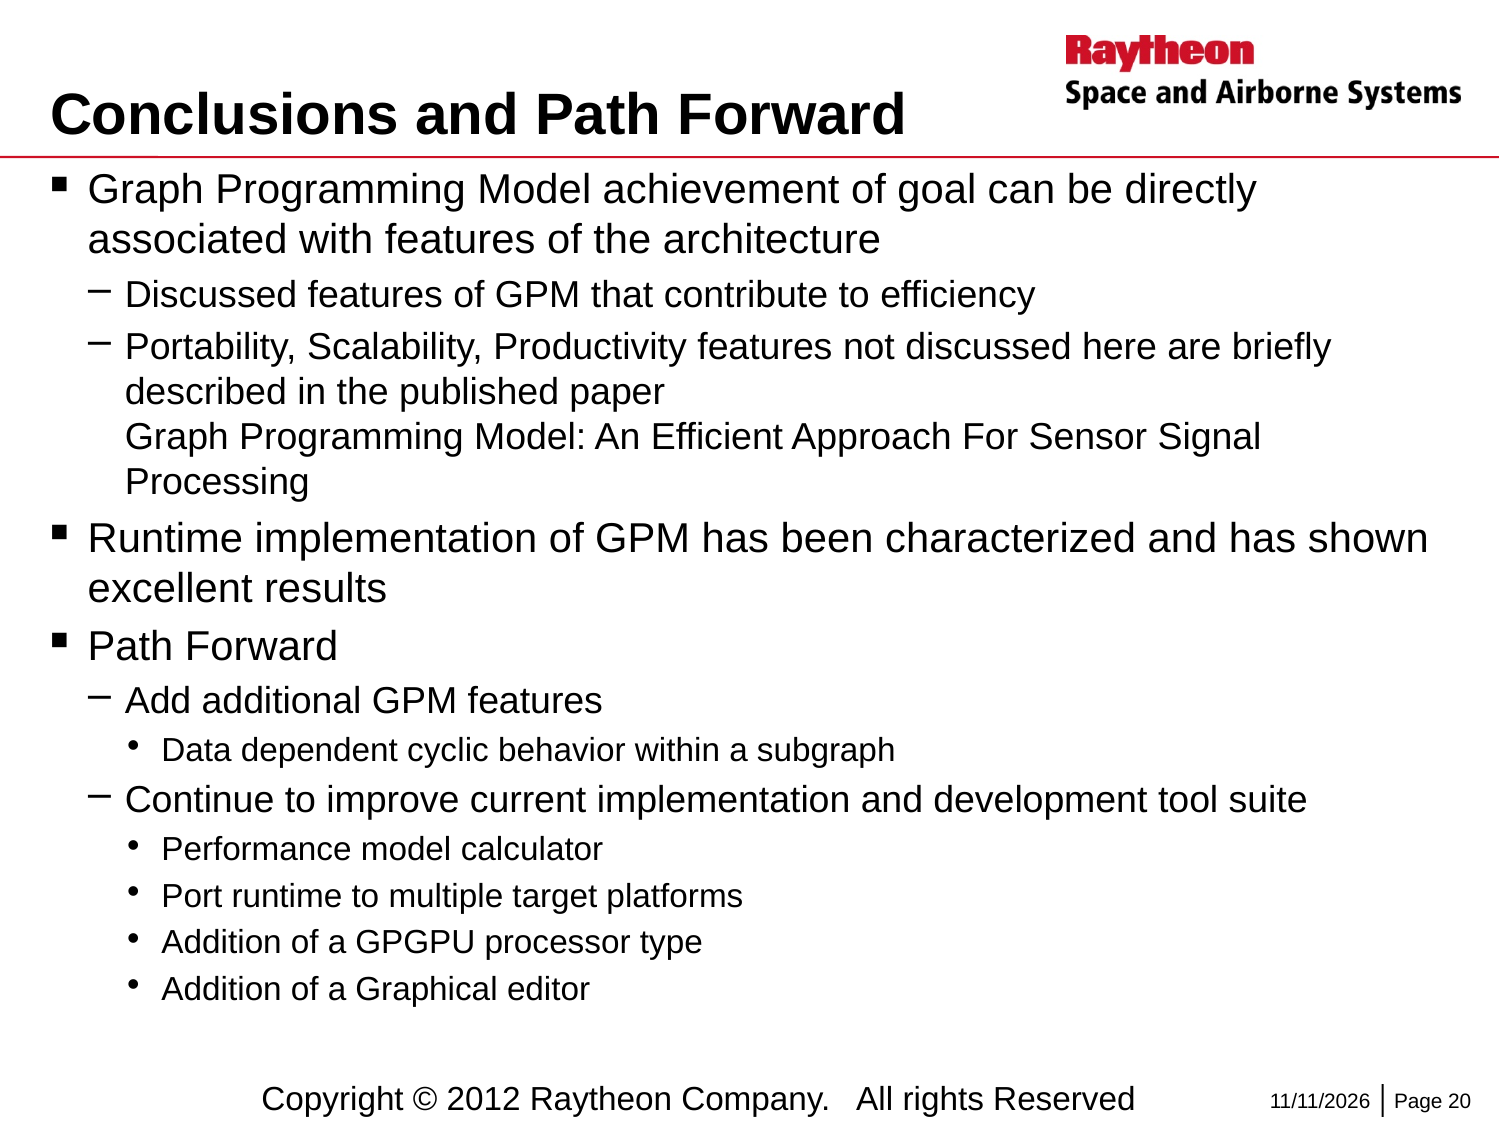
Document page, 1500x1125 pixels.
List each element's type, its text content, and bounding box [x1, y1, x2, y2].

picture [1066, 35, 1461, 110]
list Graph Programming Model achievement of goal can be directly associated with features of the architecture Discussed features of GPM that contribute to efficiency Portability, Scalability, Productivity features not discussed here are briefly described in the published paper Graph Programming Model: An Efficient Approach For Sensor Signal Processing Runtime implementation of GPM has been characterized and has shown excellent results Path Forward Add additional GPM features Data dependent cyclic behavior within a subgraph Continue to improve current implementation and development tool suite Performance model calculator Port runtime to multiple target platforms Addition of a GPGPU processor type Addition of a Graphical editor [49, 161, 1451, 948]
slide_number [1175, 1087, 1371, 1118]
title Conclusions and Path Forward [49, 16, 1016, 154]
